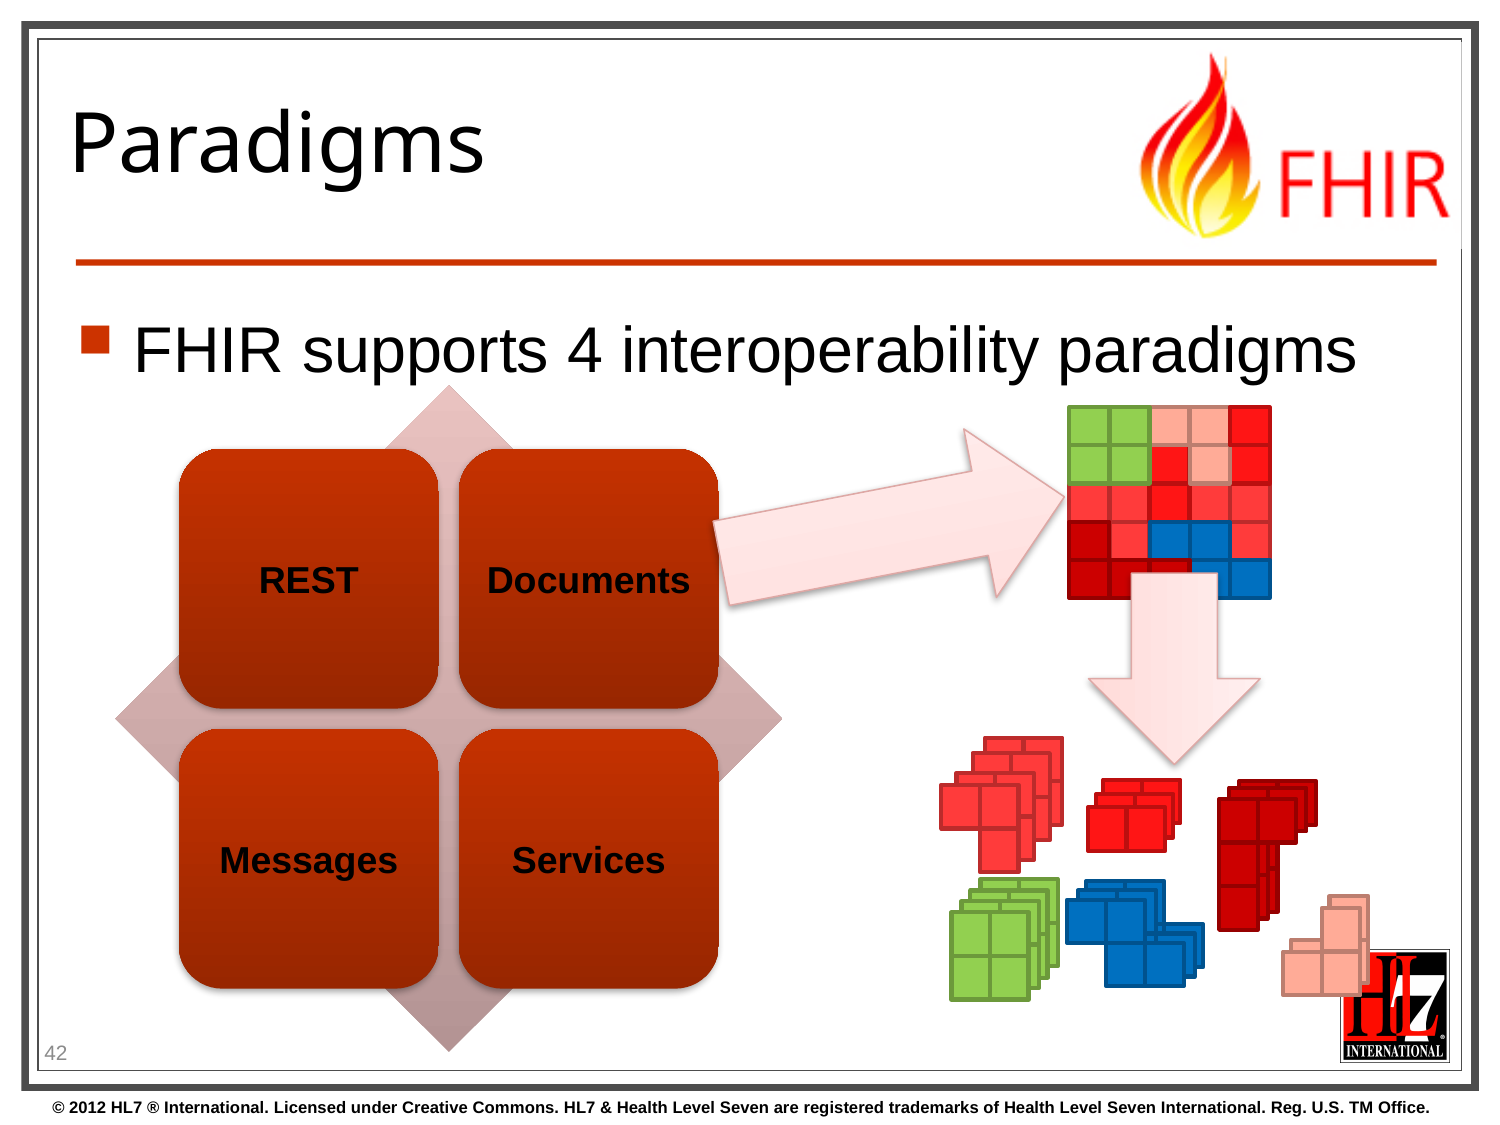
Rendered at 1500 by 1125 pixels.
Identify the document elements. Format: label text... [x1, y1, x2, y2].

slide_number 42 [29, 1034, 148, 1071]
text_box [52, 385, 845, 1053]
title Paradigms [53, 54, 1128, 244]
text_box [1073, 402, 1266, 603]
text_box [1087, 611, 1261, 735]
picture [1128, 42, 1462, 249]
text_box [941, 737, 1369, 1000]
picture [1340, 949, 1450, 1063]
text_box [849, 428, 1066, 599]
list FHIR supports 4 interoperability paradigms [62, 299, 1438, 1035]
